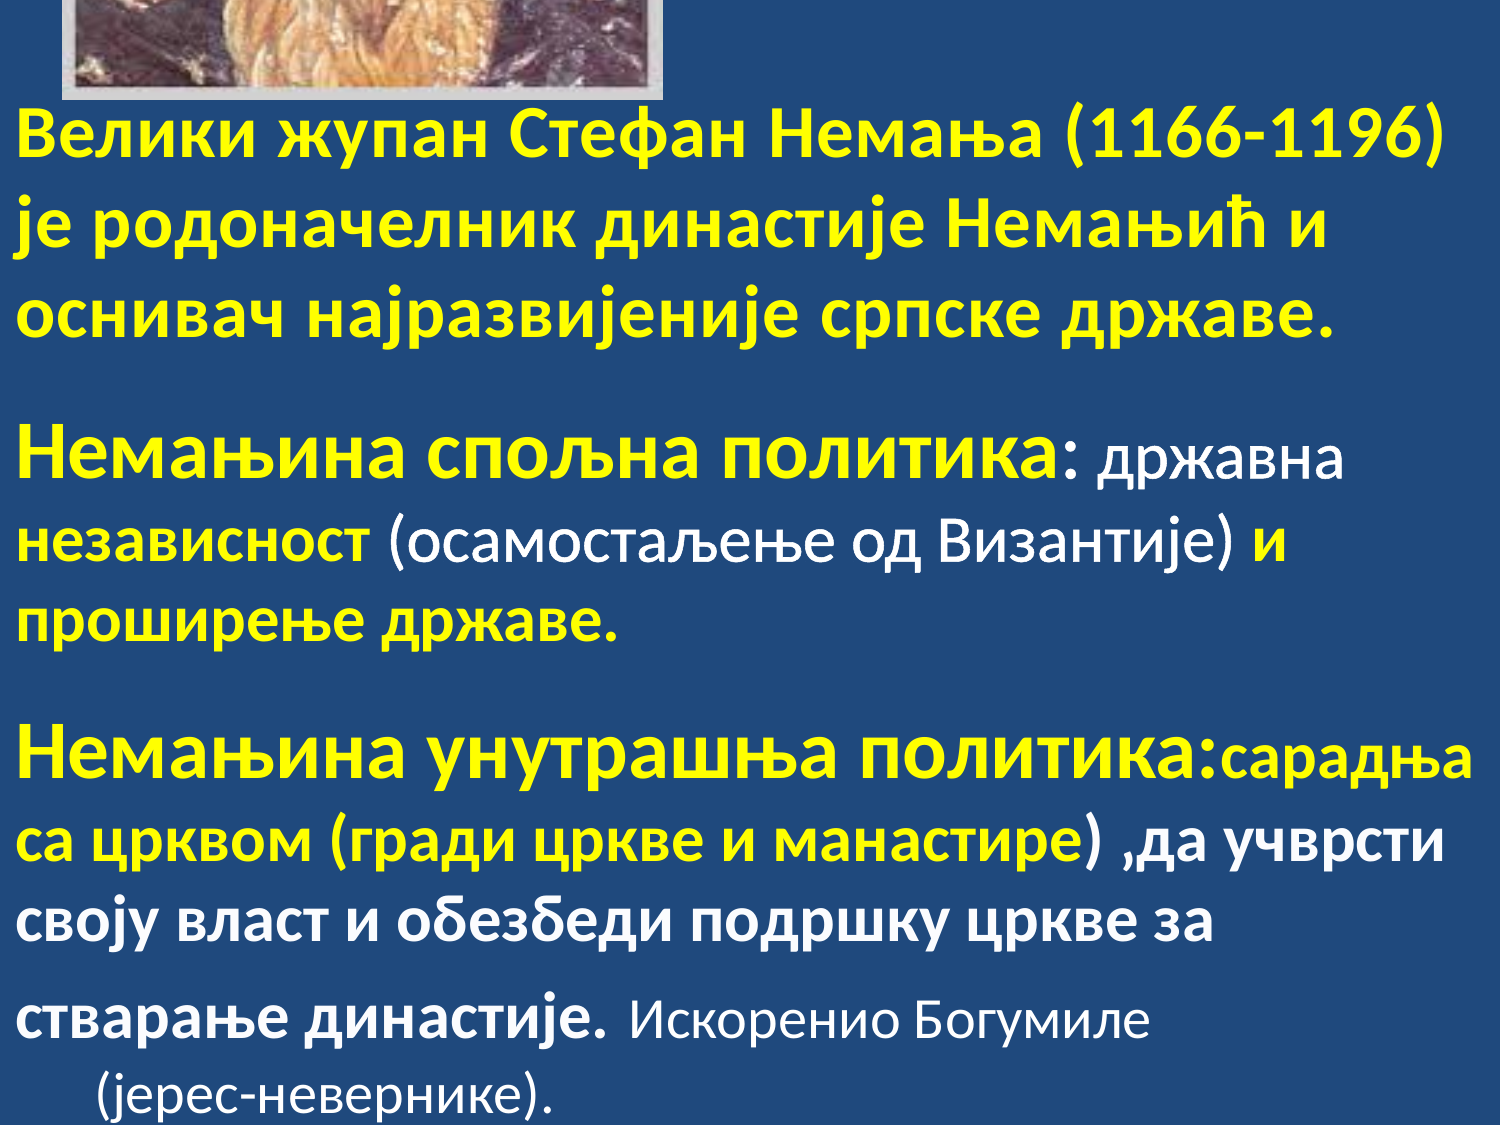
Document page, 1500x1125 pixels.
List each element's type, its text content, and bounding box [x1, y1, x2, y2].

text_box Велики жупан Стефан Немања (1166-1196) је родоначелник династије Немањић и оснивач најразвијеније српске државе. [0, 74, 1500, 360]
text_box Немањина унутрашња политика:сарадња са црквом (гради цркве и манастире) ‚да учврсти своју власт и обезбеди подршку цркве за стварање династије. Искоренио Богумиле (јерес-невернике). [0, 687, 1500, 1125]
picture [62, 0, 663, 101]
text_box Немањина спољна политика: државна независност (осамостаљење од Византије) и проширење државе. [0, 387, 1500, 663]
text_box Стефан Немања [0, 532, 88, 647]
